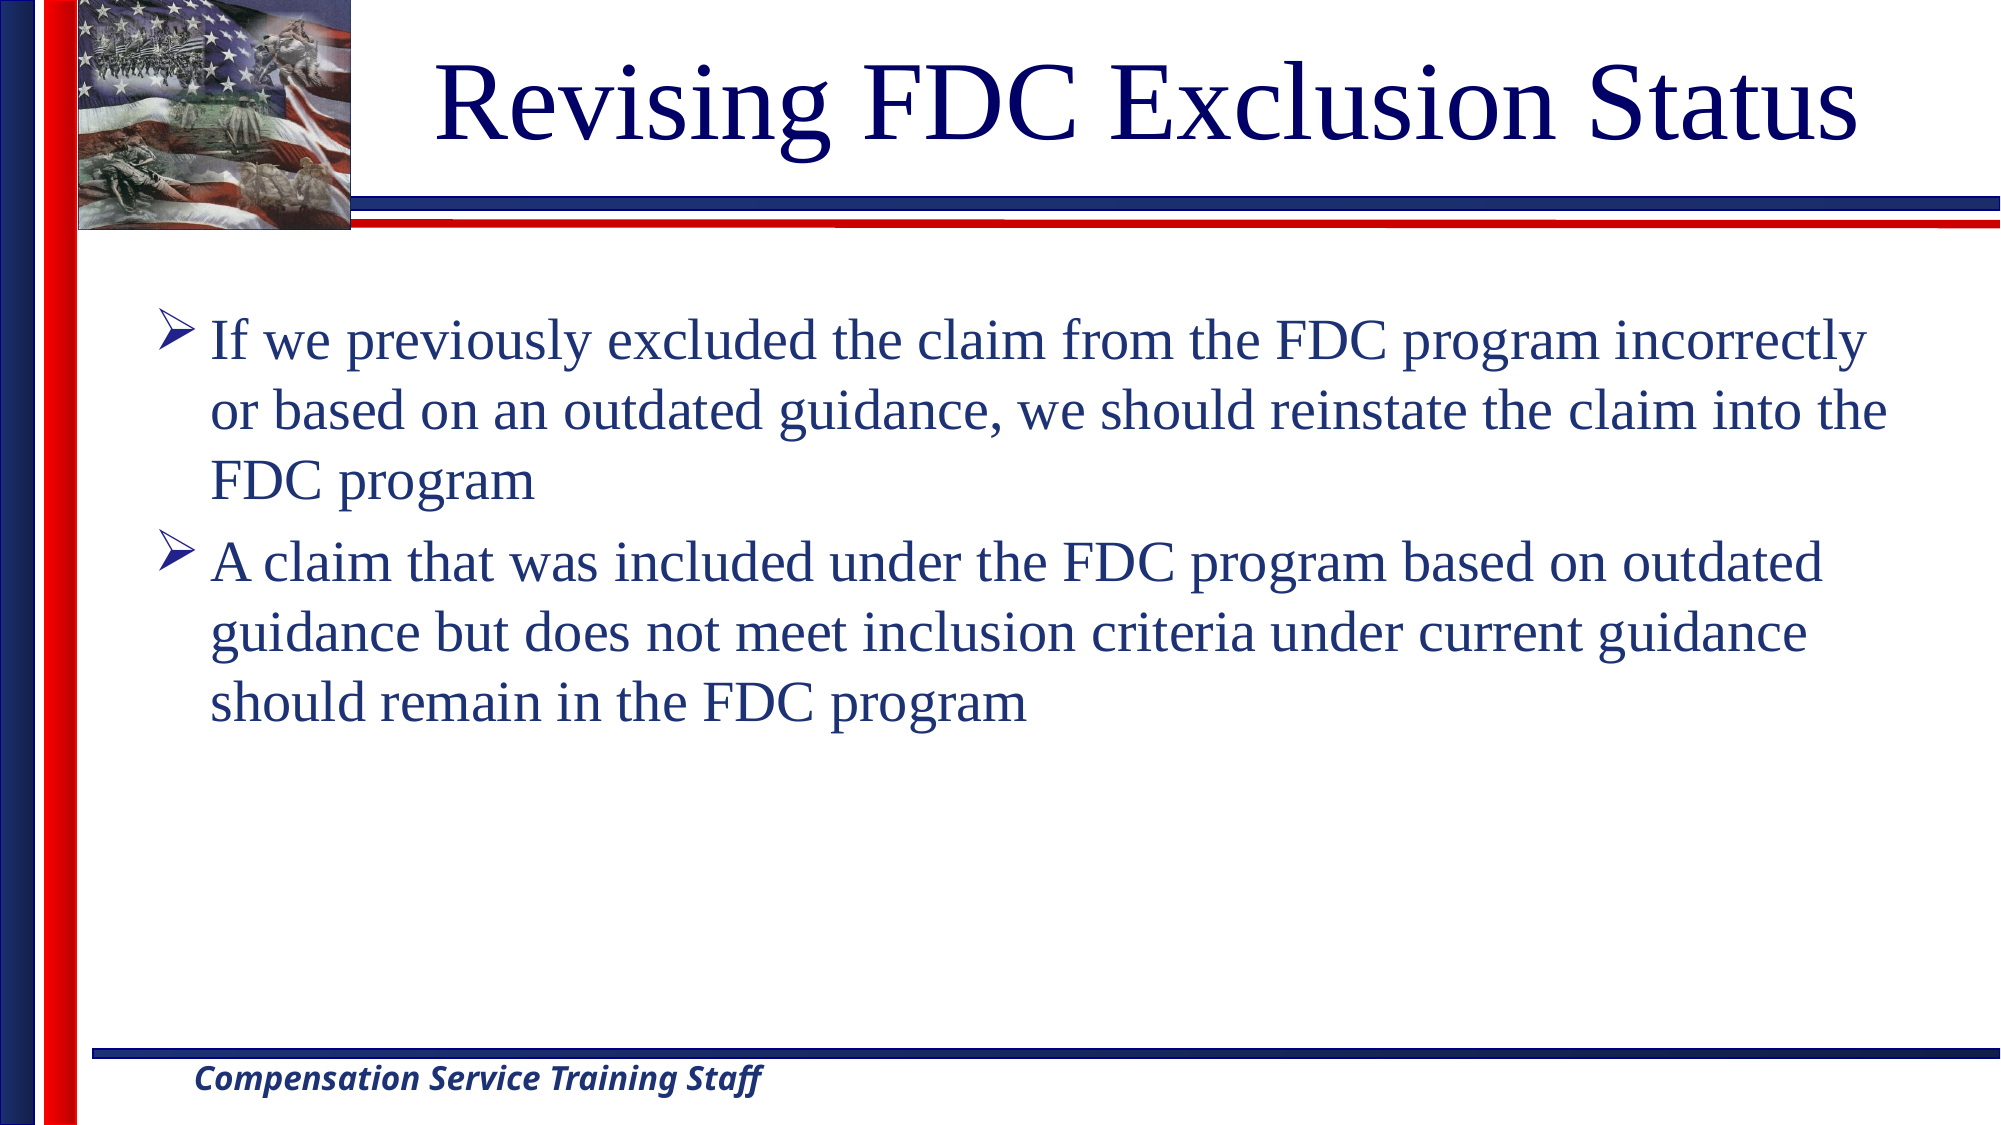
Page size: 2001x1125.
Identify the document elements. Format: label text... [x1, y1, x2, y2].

list If we previously excluded the claim from the FDC program incorrectly or based on an outdated guidance, we should reinstate the claim into the FDC program A claim that was included under the FDC program based on outdated guidance but does not meet inclusion criteria under current guidance should remain in the FDC program [138, 293, 1935, 993]
title Revising FDC Exclusion Status [350, 0, 1946, 190]
picture [78, 0, 351, 230]
